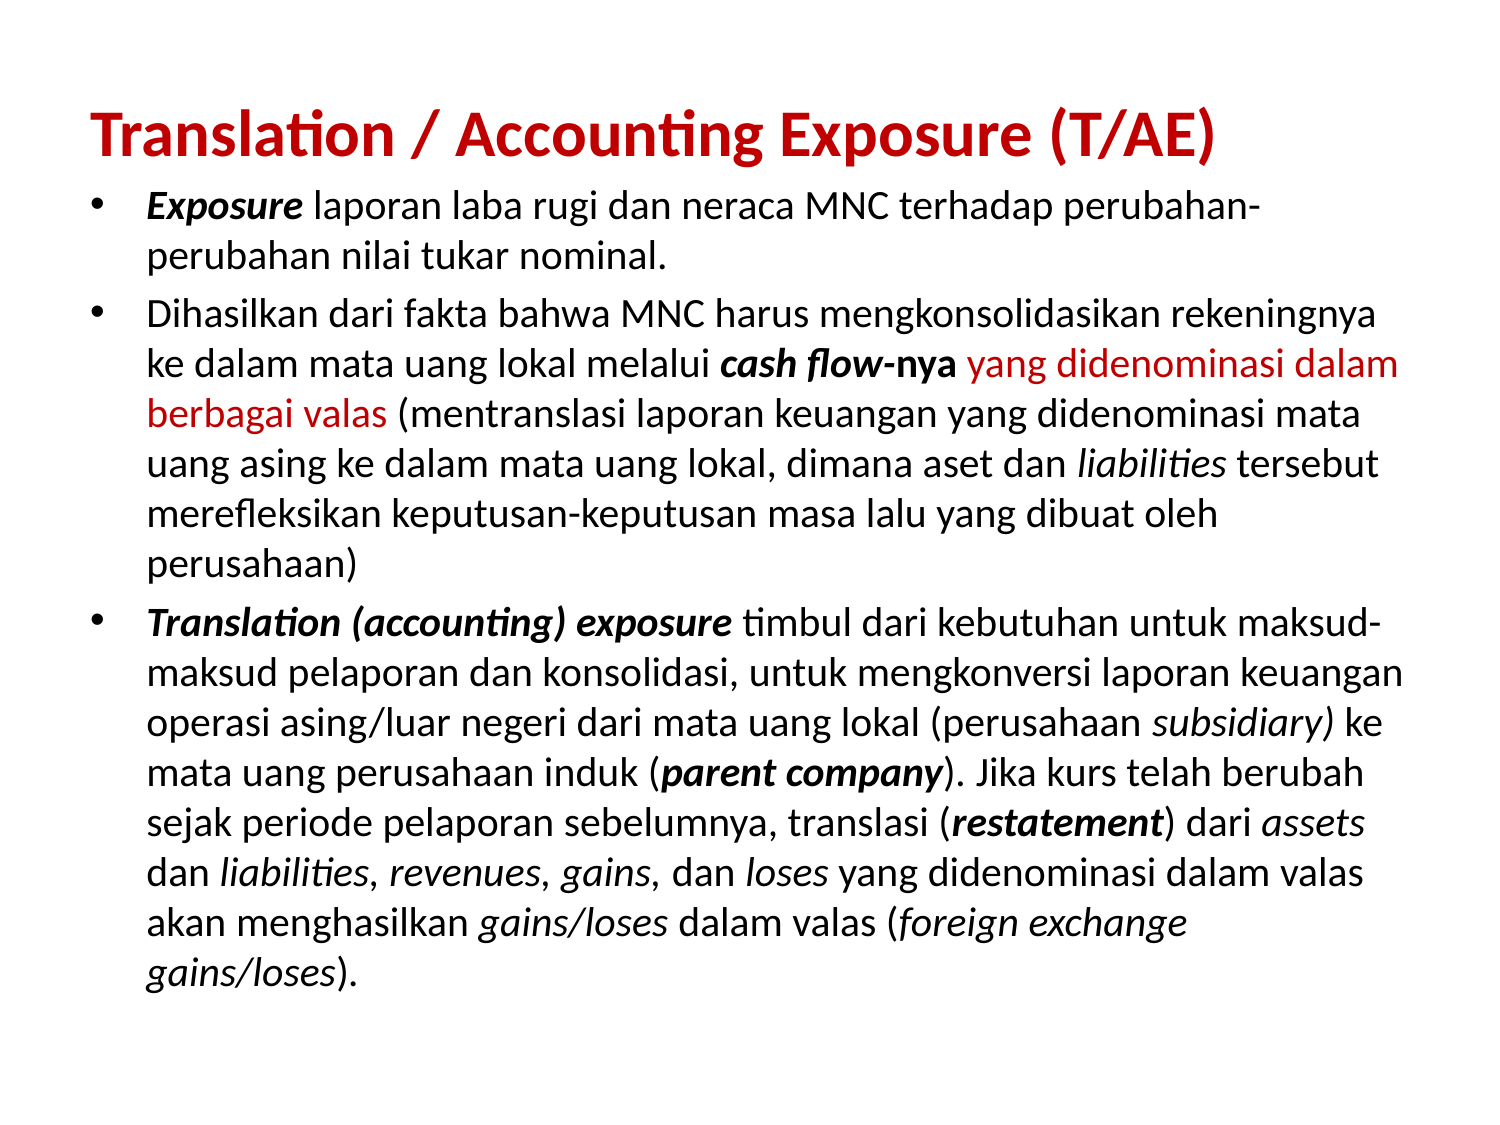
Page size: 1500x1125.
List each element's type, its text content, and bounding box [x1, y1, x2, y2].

list Translation / Accounting Exposure (T/AE) Exposure laporan laba rugi dan neraca MNC terhadap perubahan-perubahan nilai tukar nominal. Dihasilkan dari fakta bahwa MNC harus mengkonsolidasikan rekeningnya ke dalam mata uang lokal melalui cash flow-nya yang didenominasi dalam berbagai valas (mentranslasi laporan keuangan yang didenominasi mata uang asing ke dalam mata uang lokal, dimana aset dan liabilities tersebut merefleksikan keputusan-keputusan masa lalu yang dibuat oleh perusahaan) Translation (accounting) exposure timbul dari kebutuhan untuk maksud-maksud pelaporan dan konsolidasi, untuk mengkonversi laporan keuangan operasi asing/luar negeri dari mata uang lokal (perusahaan subsidiary) ke mata uang perusahaan induk (parent company). Jika kurs telah berubah sejak periode pelaporan sebelumnya, translasi (restatement) dari assets dan liabilities, revenues, gains, dan loses yang didenominasi dalam valas akan menghasilkan gains/loses dalam valas (foreign exchange gains/loses). [75, 82, 1425, 1005]
